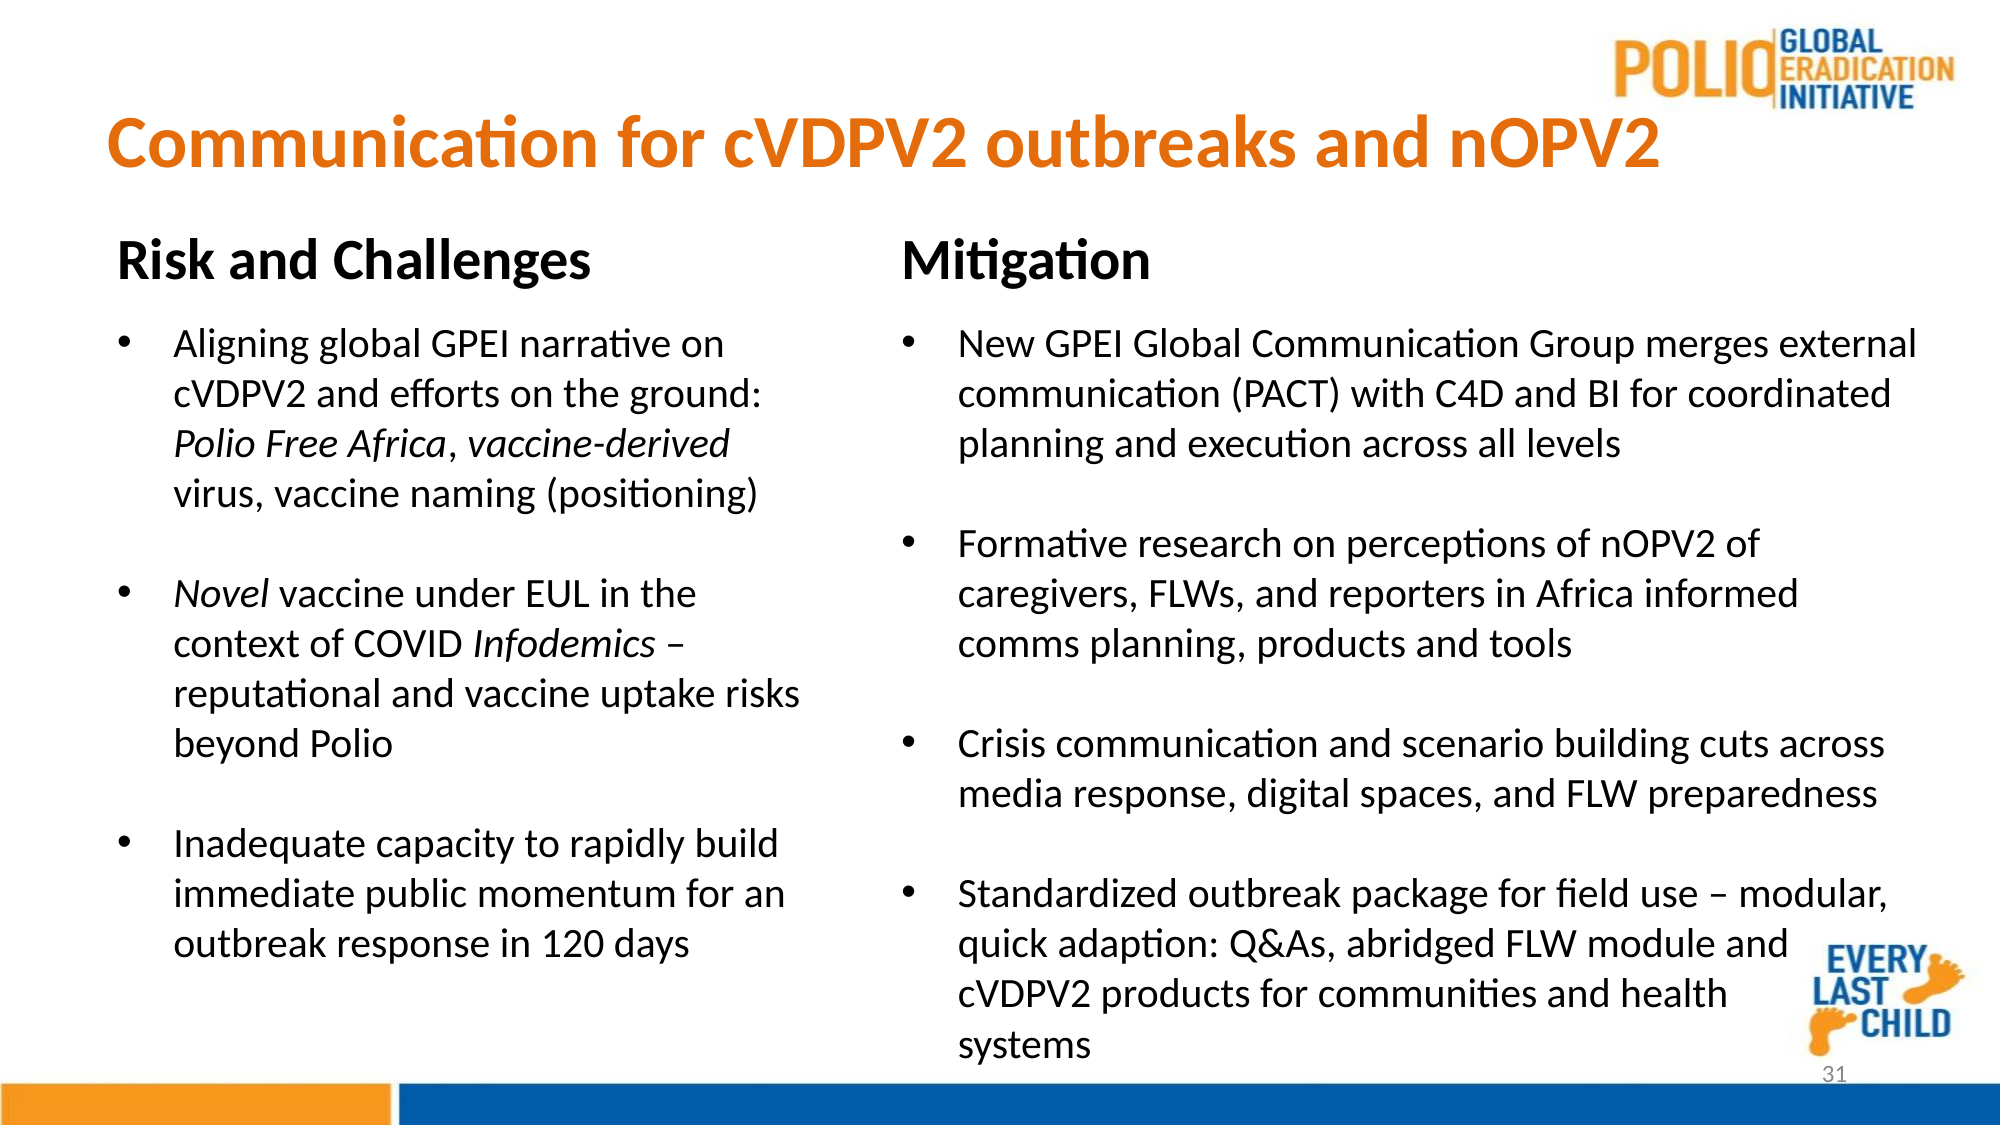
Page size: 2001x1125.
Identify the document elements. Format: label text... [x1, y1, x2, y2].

text_box Risk and Challenges Aligning global GPEI narrative on cVDPV2 and efforts on the ground: Polio Free Africa, vaccine-derived virus, vaccine naming (positioning) Novel vaccine under EUL in the context of COVID Infodemics – reputational and vaccine uptake risks beyond Polio Inadequate capacity to rapidly build immediate public momentum for an outbreak response in 120 days [102, 213, 833, 1125]
picture [0, 0, 2000, 1125]
text_box Mitigation New GPEI Global Communication Group merges external communication (PACT) with C4D and BI for coordinated planning and execution across all levels Formative research on perceptions of nOPV2 of caregivers, FLWs, and reporters in Africa informed comms planning, products and tools Crisis communication and scenario building cuts across media response, digital spaces, and FLW preparedness Standardized outbreak package for field use – modular, quick adaption: Q&As, abridged FLW module and cVDPV2 products for communities and health systems [886, 213, 1939, 1125]
title Communication for cVDPV2 outbreaks and nOPV2 [92, 85, 1818, 192]
